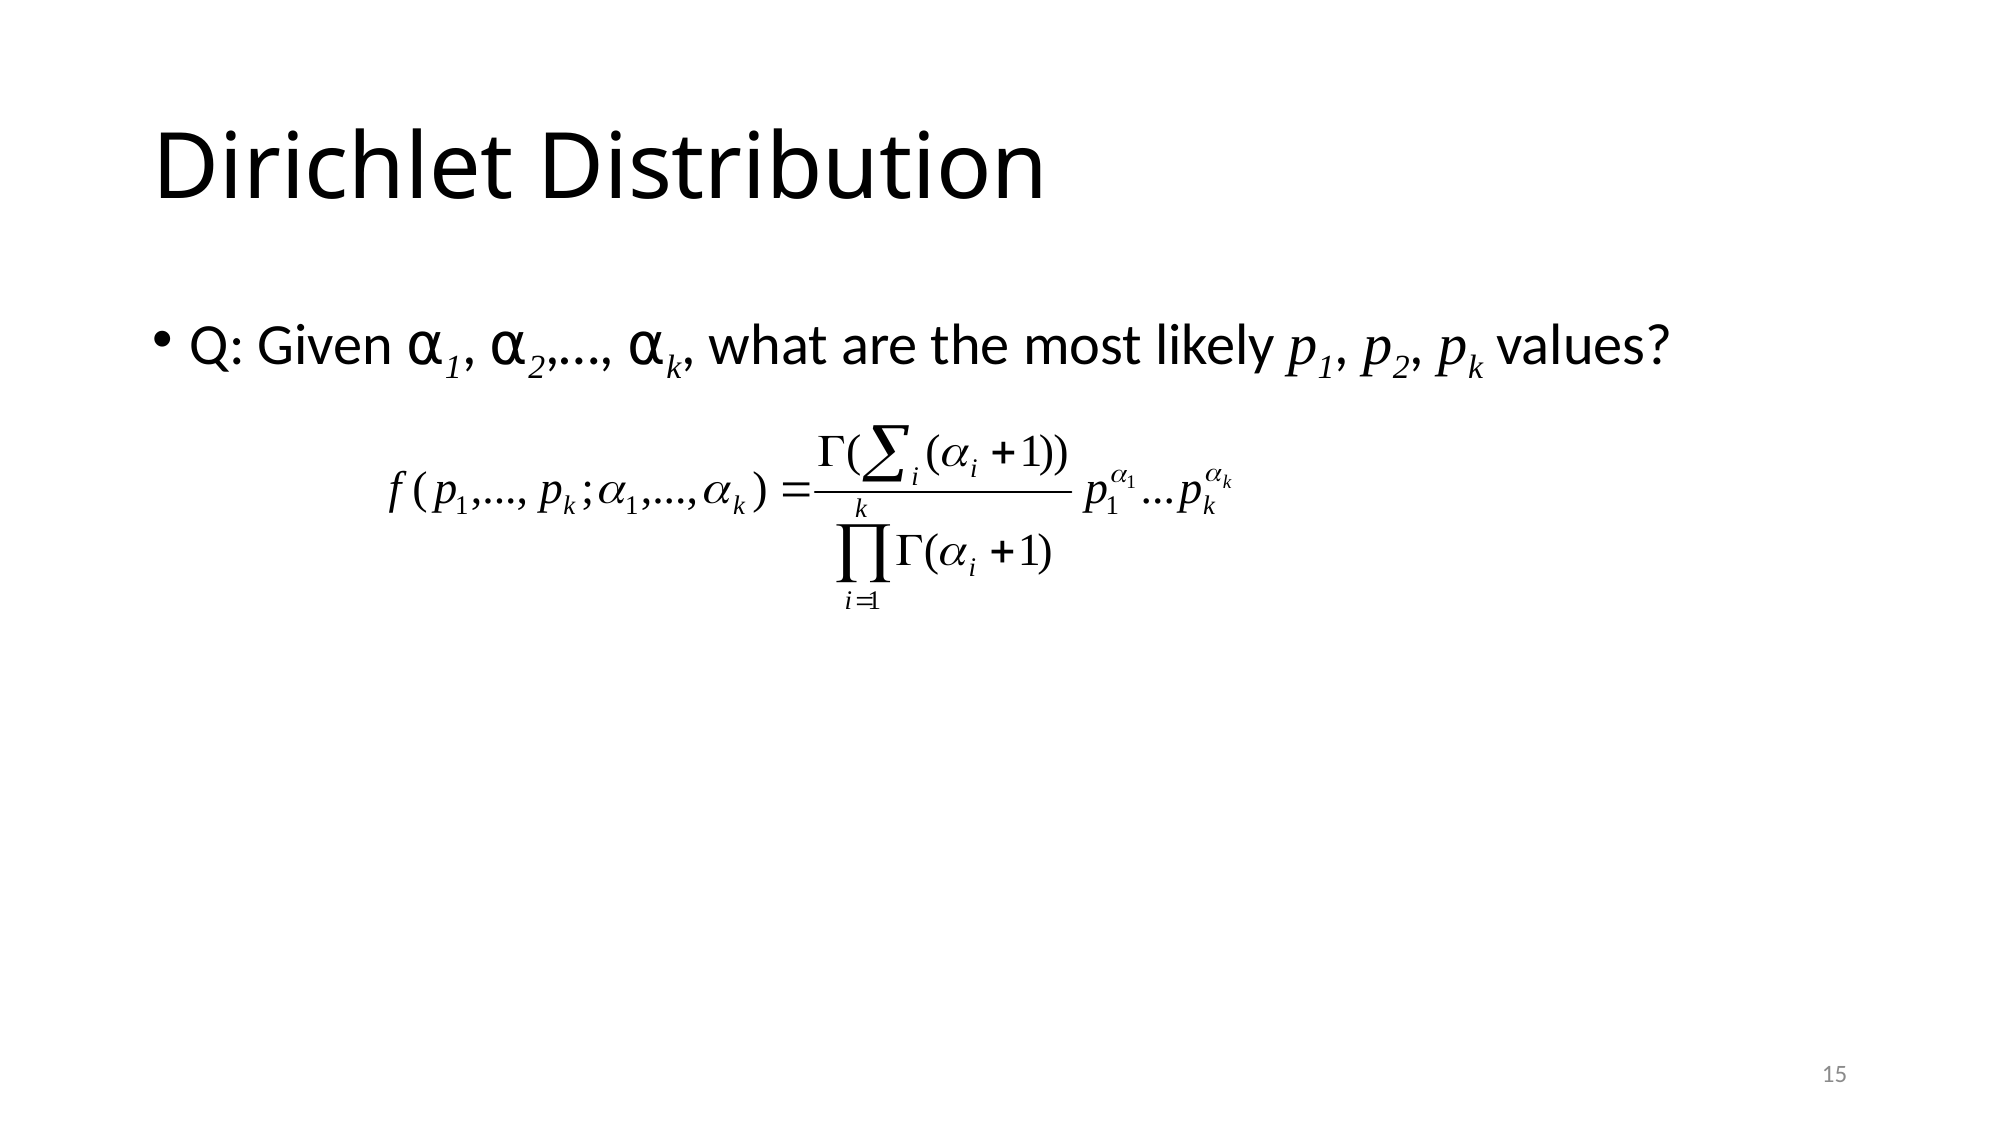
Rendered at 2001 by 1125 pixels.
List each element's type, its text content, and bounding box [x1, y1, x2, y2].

slide_number 15 [1412, 1042, 1863, 1103]
title Dirichlet Distribution [137, 59, 1863, 278]
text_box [372, 415, 1246, 619]
list Q: Given ⍺1, ⍺2,…, ⍺k, what are the most likely p1, p2, pk values? [137, 299, 1863, 1014]
